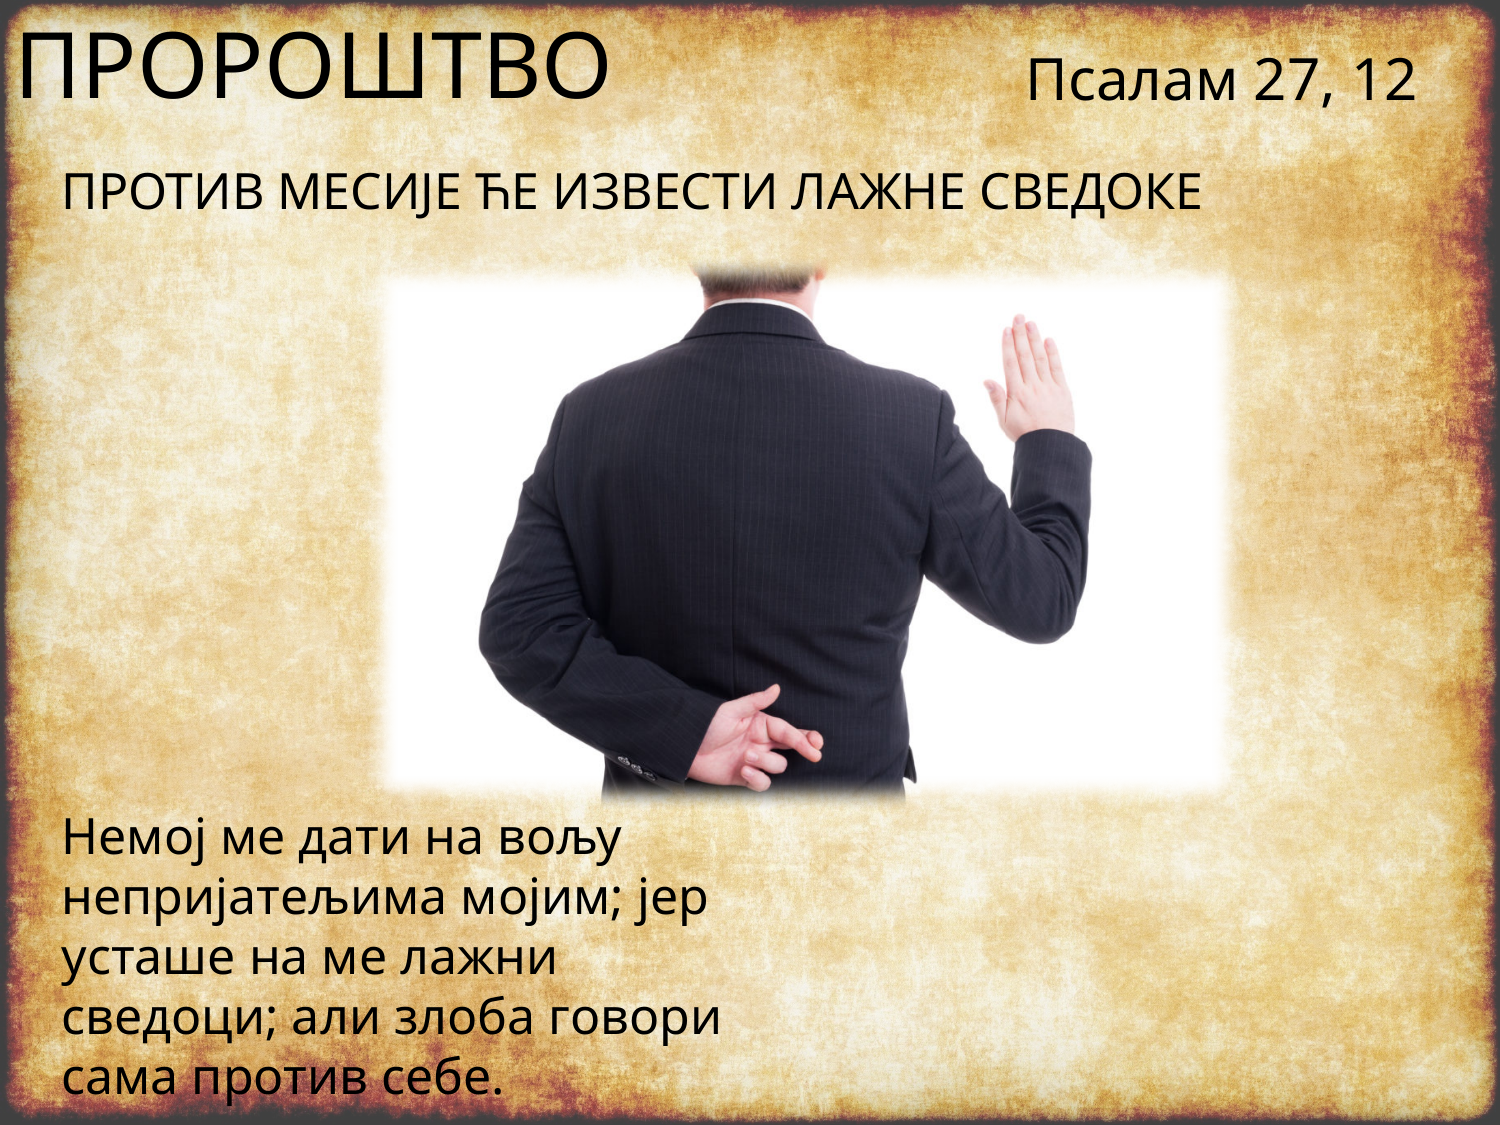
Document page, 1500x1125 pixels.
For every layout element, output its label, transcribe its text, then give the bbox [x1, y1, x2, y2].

text_box ПРОТИВ МЕСИЈЕ ЋЕ ИЗВЕСТИ ЛАЖНЕ СВЕДОКЕ [46, 152, 1372, 228]
text_box Псалам 27, 12 [1010, 35, 1433, 120]
text_box Немој ме дати на вољу непријатељима мојим; јер усташе на ме лажни сведоци; али злоба говори сама против себе. [46, 796, 797, 1112]
text_box И прохођаше Исус по свим градовима и селима учећи по зборницама њиховим и проповиједајући јеванђеље о царству, и исцјељујући сваку болест и сваку немоћ по људима. [0, 0, 1500, 1125]
text_box ПРОРОШТВО [0, 0, 727, 125]
picture [363, 257, 1247, 810]
